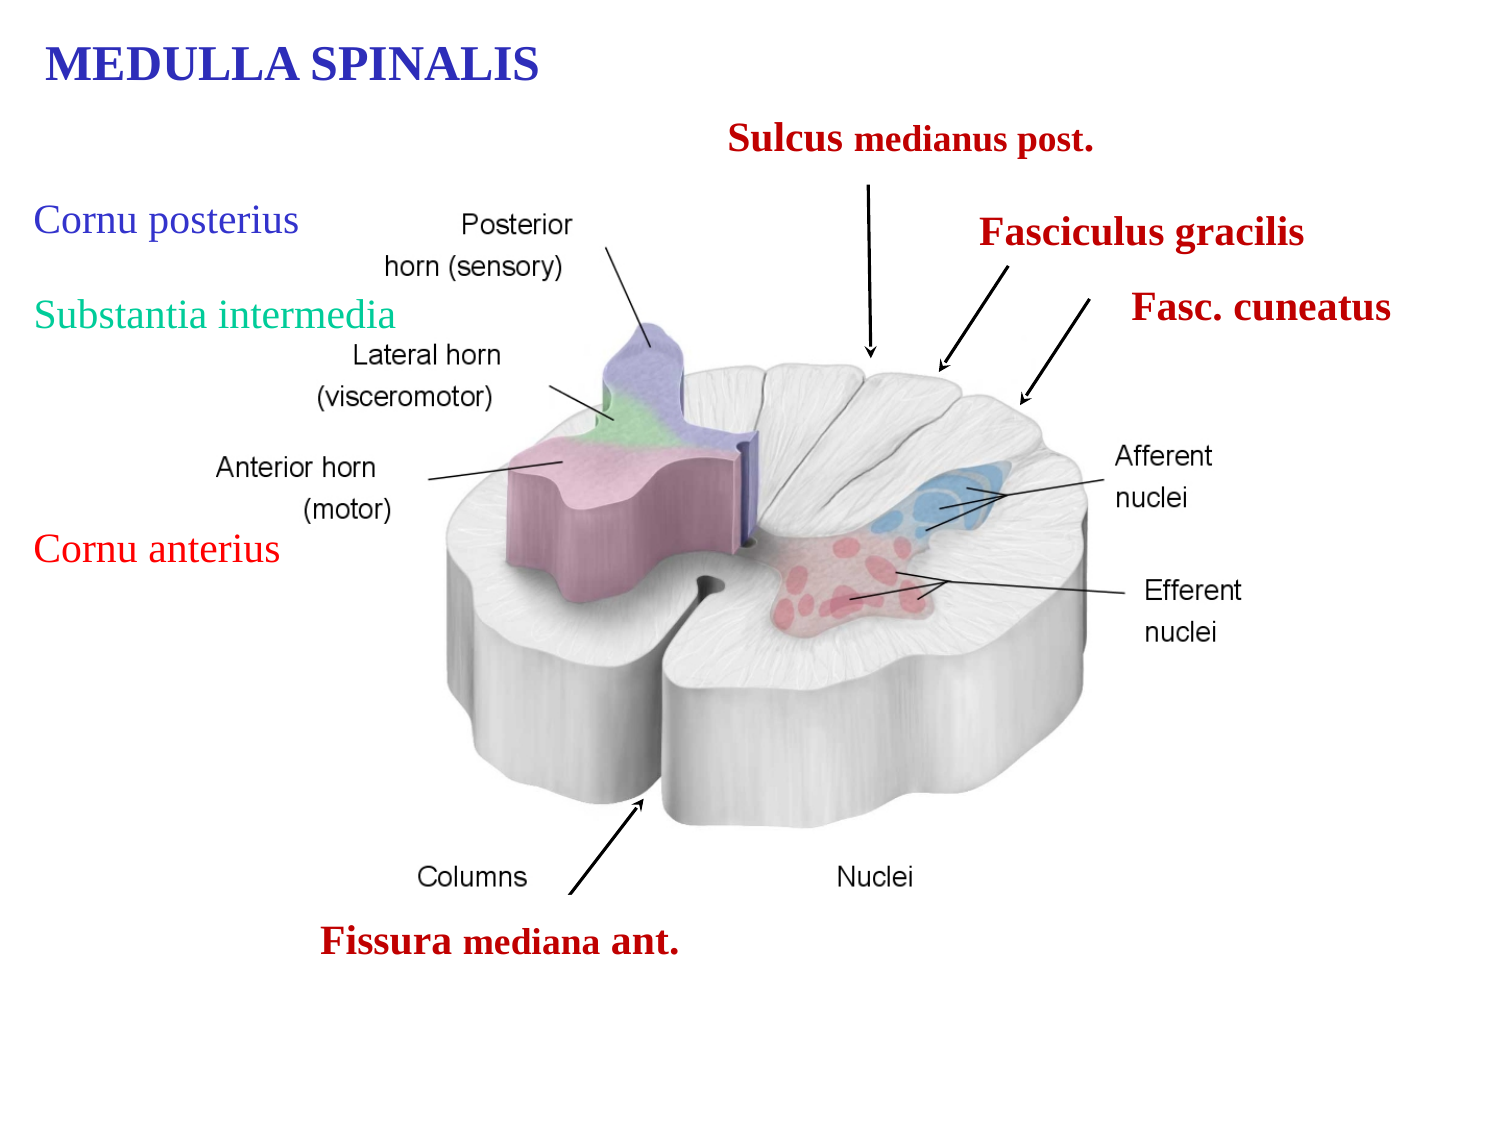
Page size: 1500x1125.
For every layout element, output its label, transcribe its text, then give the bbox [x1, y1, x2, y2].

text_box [1020, 298, 1090, 406]
text_box Fasciculus gracilis [1284, 195, 1321, 262]
text_box Fasc. cuneatus [1284, 270, 1408, 337]
text_box Cornu posterius [18, 184, 216, 250]
text_box MEDULLA SPINALIS [30, 22, 556, 98]
text_box Cornu anterius [18, 513, 216, 579]
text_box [525, 798, 644, 953]
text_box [938, 265, 1009, 373]
picture [216, 29, 1284, 1096]
text_box Substantia intermedia [18, 278, 216, 345]
